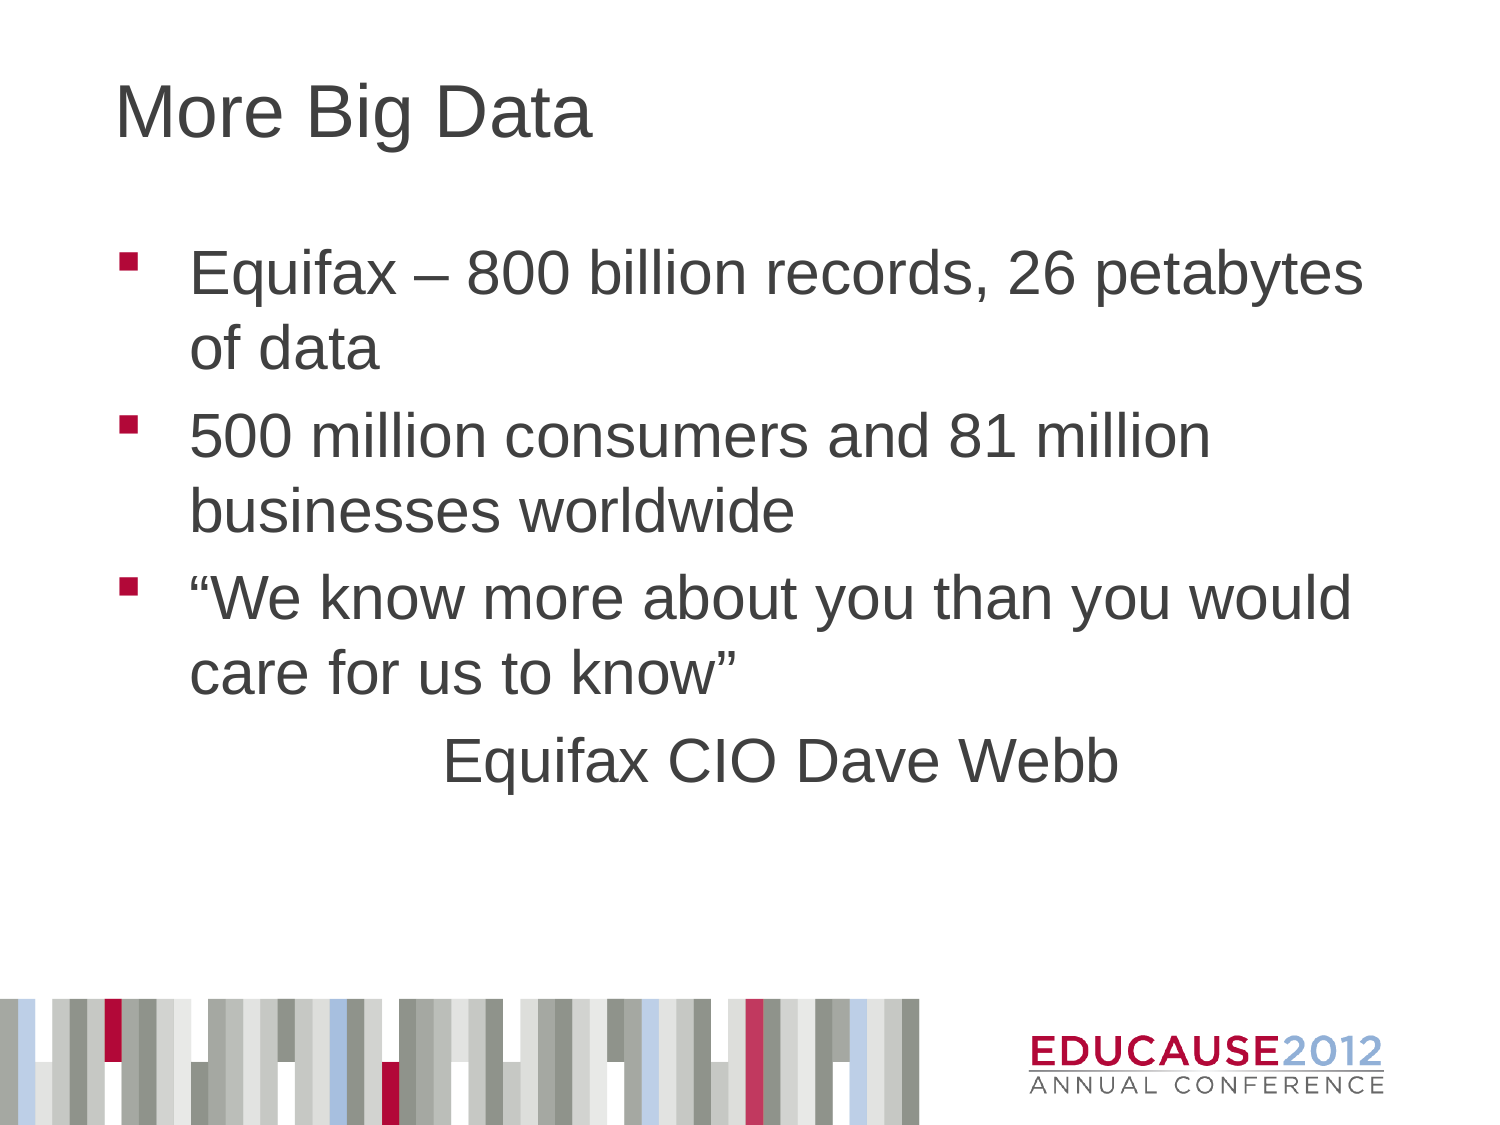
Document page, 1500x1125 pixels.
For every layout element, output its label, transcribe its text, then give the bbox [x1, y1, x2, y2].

list Equifax – 800 billion records, 26 petabytes of data 500 million consumers and 81 million businesses worldwide “We know more about you than you would care for us to know” Equifax CIO Dave Webb [99, 224, 1425, 971]
picture [0, 0, 1500, 1125]
title More Big Data [99, 55, 1416, 176]
